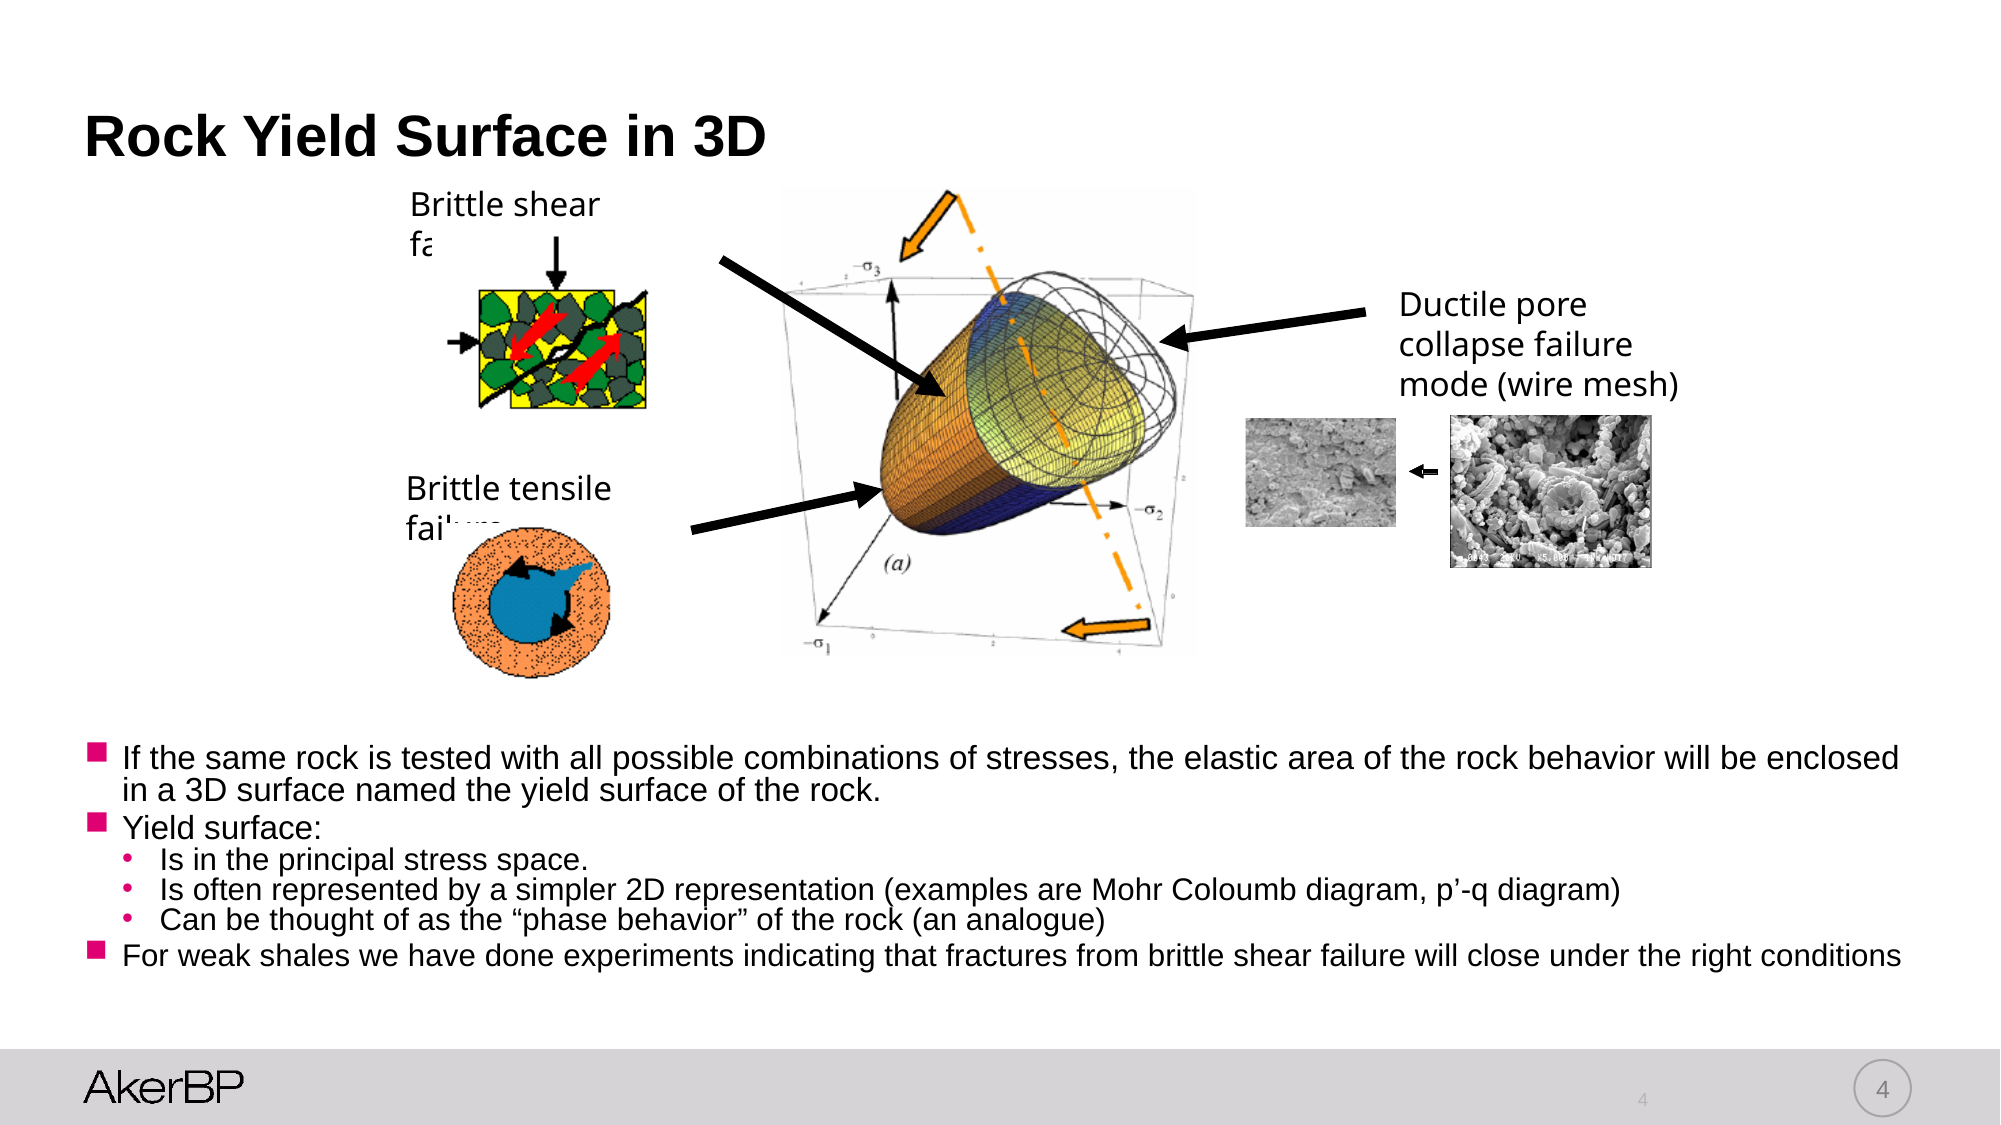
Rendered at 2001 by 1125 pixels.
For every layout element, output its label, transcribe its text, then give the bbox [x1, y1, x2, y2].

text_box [394, 175, 946, 442]
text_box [1158, 276, 1695, 568]
list If the same rock is tested with all possible combinations of stresses, the elastic area of the rock behavior will be enclosed in a 3D surface named the yield surface of the rock. Yield surface: Is in the principal stress space. Is often represented by a simpler 2D representation (examples are Mohr Coloumb diagram, p’-q diagram) Can be thought of as the “phase behavior” of the rock (an analogue) For weak shales we have done experiments indicating that fractures from brittle shear failure will close under the right conditions [84, 744, 1916, 1011]
title Rock Yield Surface in 3D [84, 105, 1916, 169]
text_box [390, 460, 884, 685]
text_box 4 [1313, 1039, 1664, 1118]
picture [728, 175, 1204, 671]
picture [70, 1054, 255, 1114]
